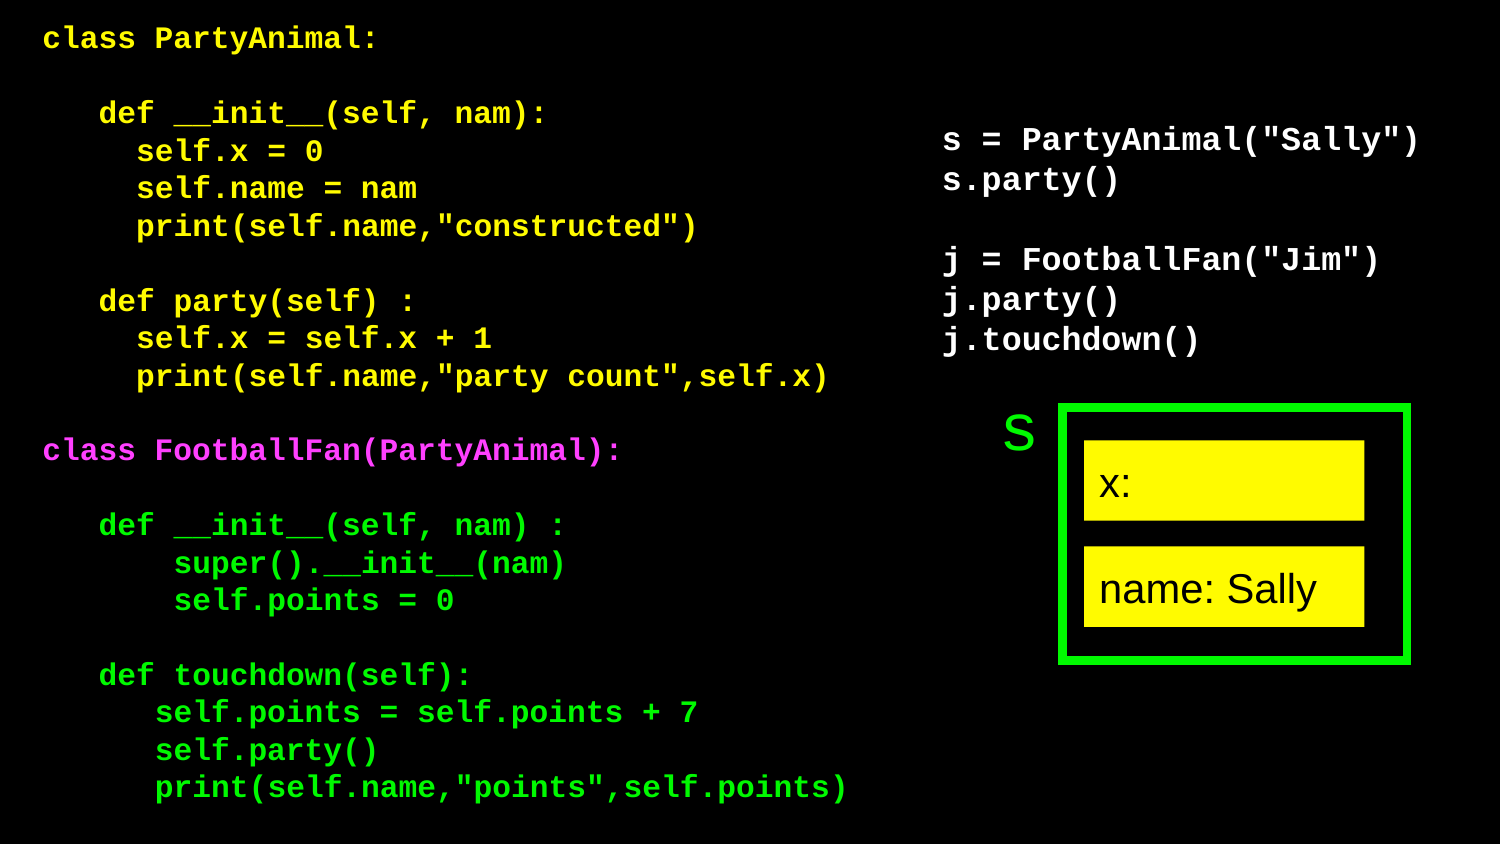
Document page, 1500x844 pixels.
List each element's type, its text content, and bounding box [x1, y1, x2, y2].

text_box s = PartyAnimal("Sally") s.party() j = FootballFan("Jim") j.party() j.touchdown() [938, 98, 1473, 376]
text_box [1062, 407, 1408, 661]
text_box x: [1084, 440, 1365, 521]
text_box name: Sally [1084, 546, 1365, 627]
text_box s [985, 376, 1042, 472]
text_box class PartyAnimal: def __init__(self, nam): self.x = 0 self.name = nam print(self.name,"constructed") def party(self) : self.x = self.x + 1 print(self.name,"party count",self.x) class FootballFan(PartyAnimal): def __init__(self, nam) : super().__init__(nam) self.points = 0 def touchdown(self): self.points = self.points + 7 self.party() print(self.name,"points",self.points) [38, 25, 917, 797]
